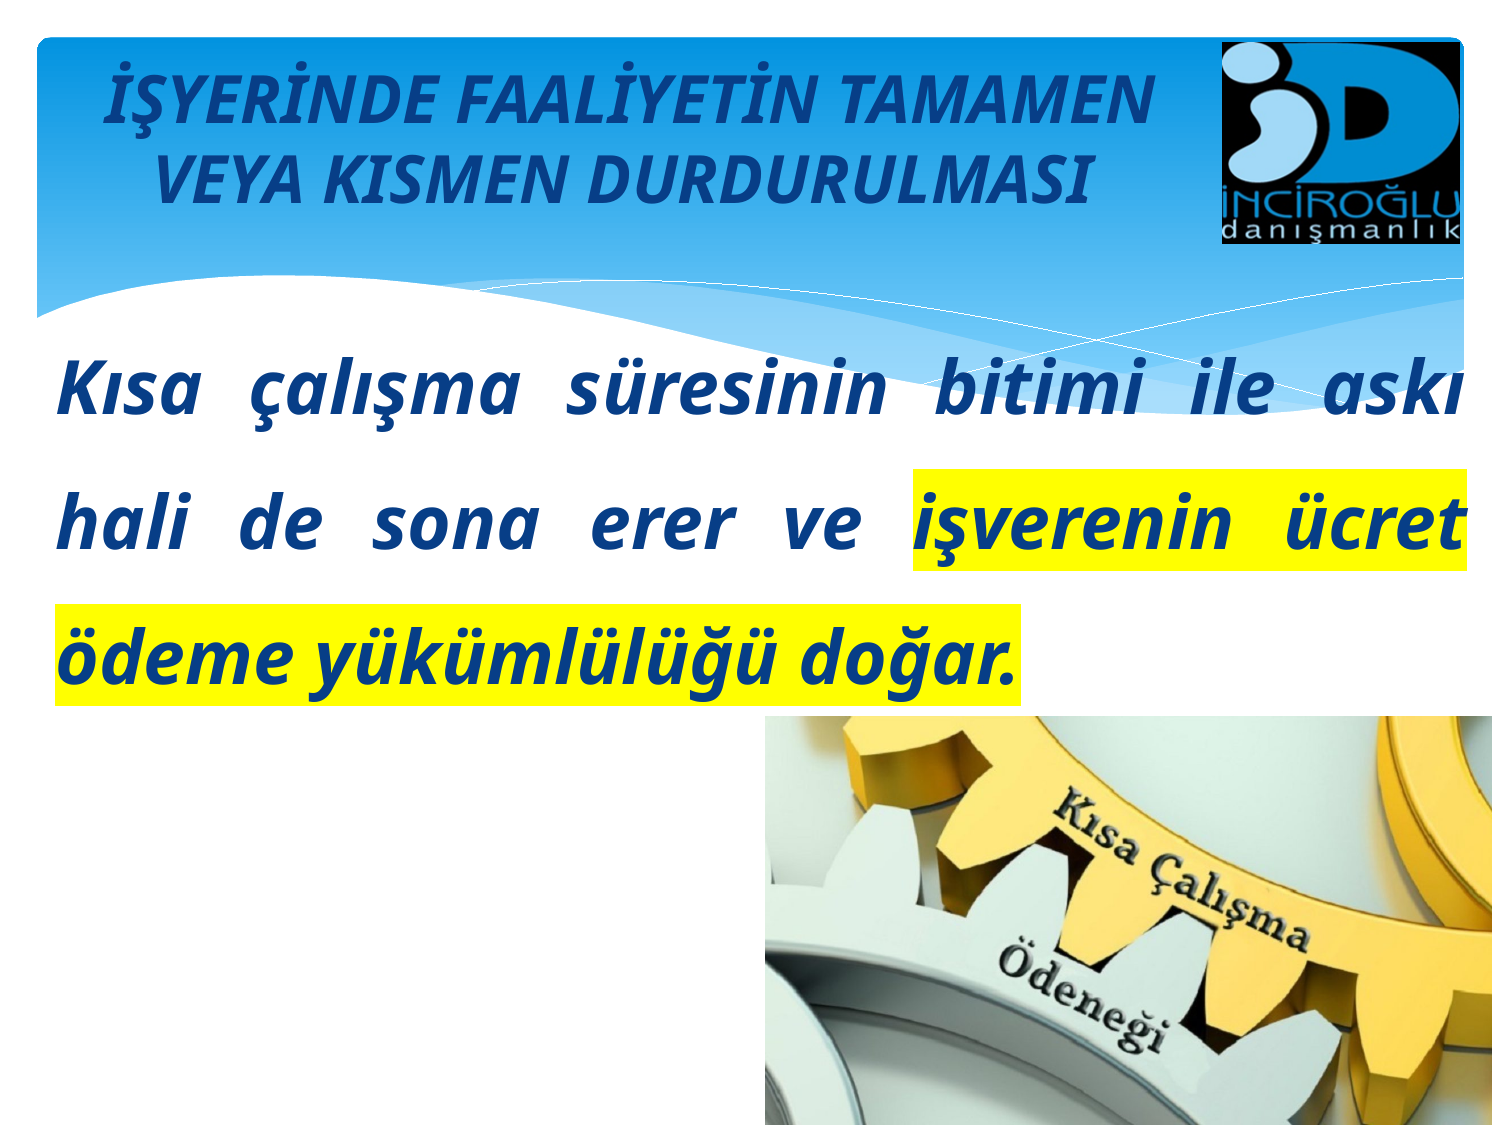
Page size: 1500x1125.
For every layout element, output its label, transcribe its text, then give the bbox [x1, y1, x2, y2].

text_box İŞYERİNDE FAALİYETİN TAMAMEN VEYA KISMEN DURDURULMASI [40, 49, 1216, 224]
picture [1222, 43, 1460, 244]
picture [1360, 43, 1460, 114]
picture [1345, 87, 1388, 139]
list Kısa çalışma süresinin bitimi ile askı hali de sona erer ve işverenin ücret ödeme yükümlülüğü doğar. [40, 286, 1483, 787]
picture [764, 716, 1492, 1125]
